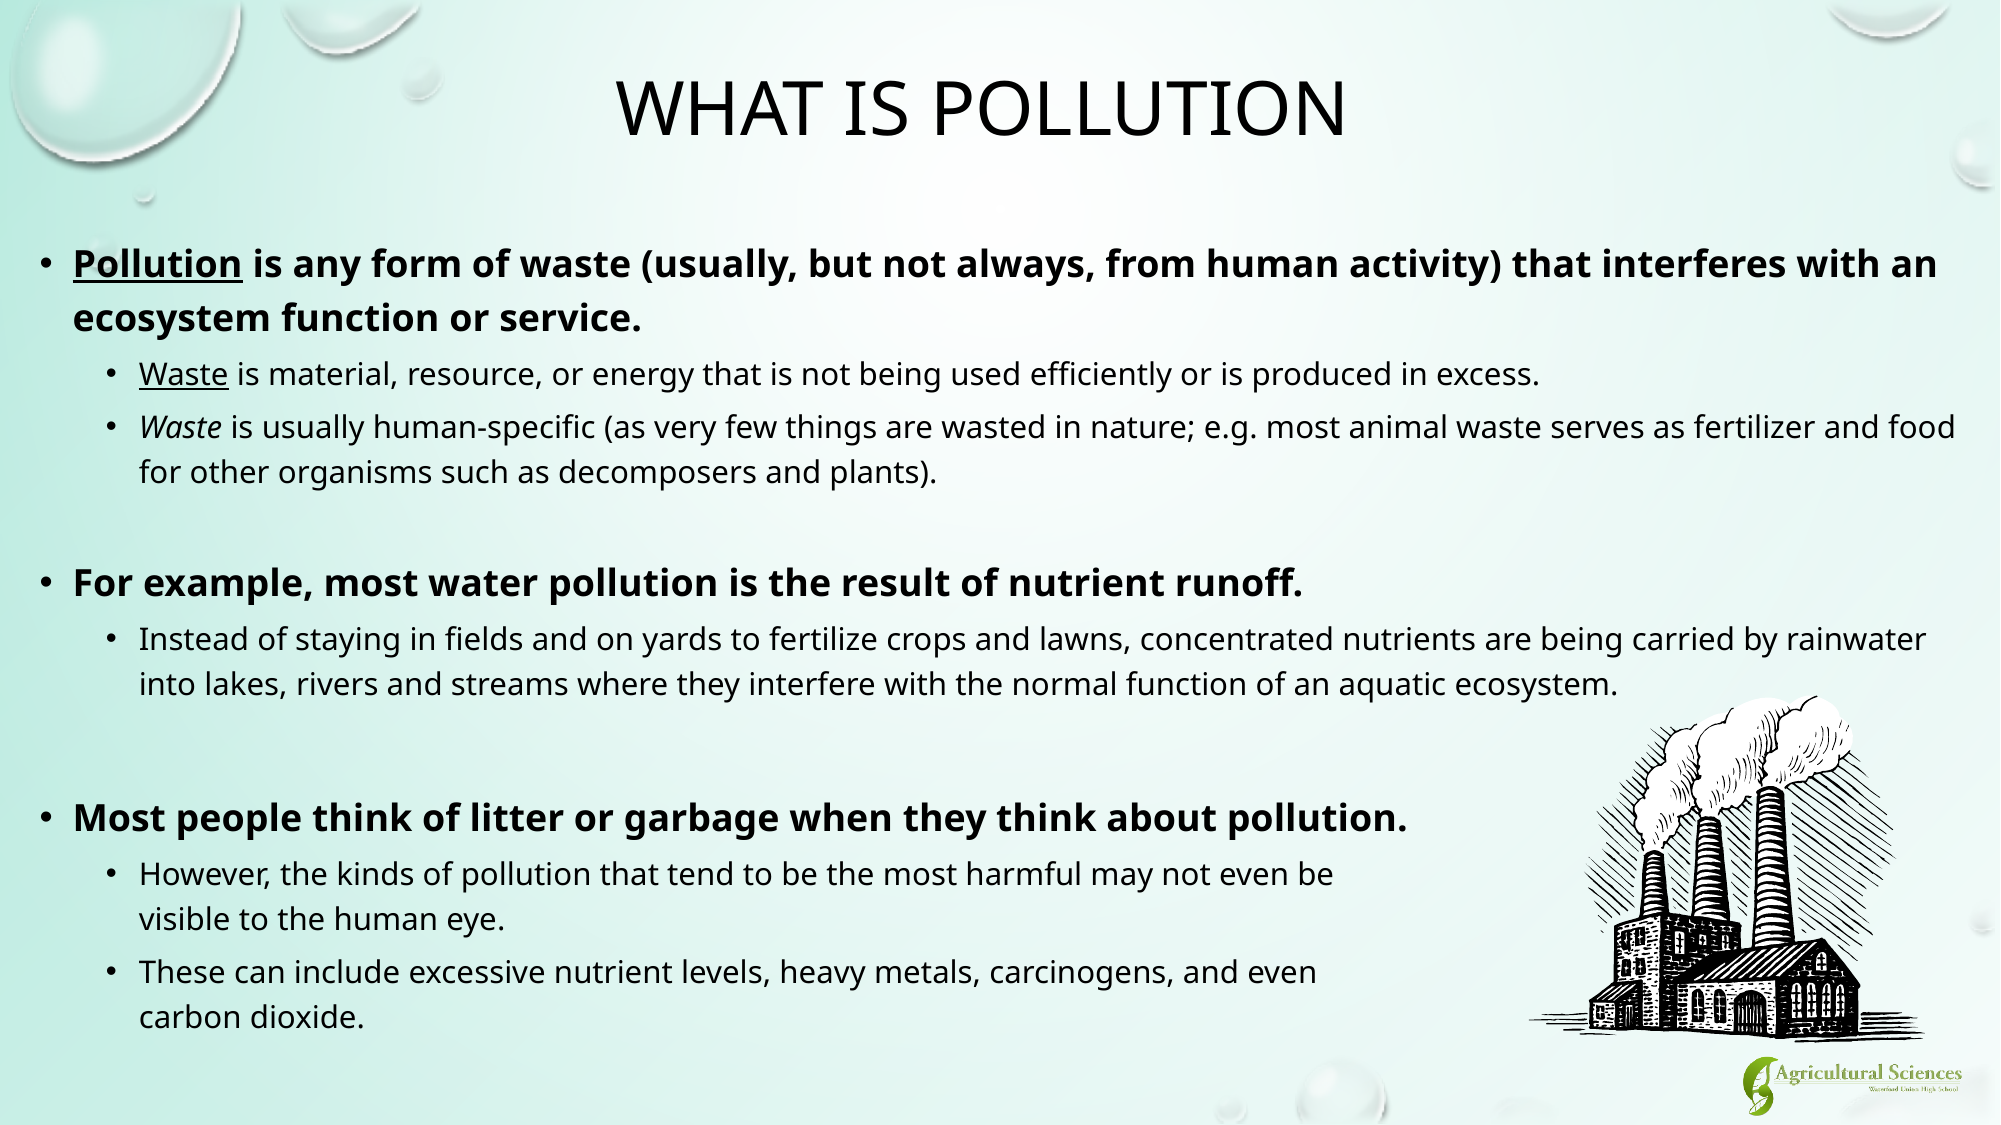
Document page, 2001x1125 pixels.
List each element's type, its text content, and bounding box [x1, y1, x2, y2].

picture [0, 0, 2000, 1125]
title What is Pollution [186, 26, 1778, 197]
list Pollution is any form of waste (usually, but not always, from human activity) that interferes with an ecosystem function or service. Waste is material, resource, or energy that is not being used efficiently or is produced in excess. Waste is usually human-specific (as very few things are wasted in nature; e.g. most animal waste serves as fertilizer and food for other organisms such as decomposers and plants). For example, most water pollution is the result of nutrient runoff. Instead of staying in fields and on yards to fertilize crops and lawns, concentrated nutrients are being carried by rainwater into lakes, rivers and streams where they interfere with the normal function of an aquatic ecosystem. Most people think of litter or garbage when they think about pollution. However, the kinds of pollution that tend to be the most harmful may not even be visible to the human eye. These can include excessive nutrient levels, heavy metals, carcinogens, and even carbon dioxide. [24, 223, 1980, 1043]
